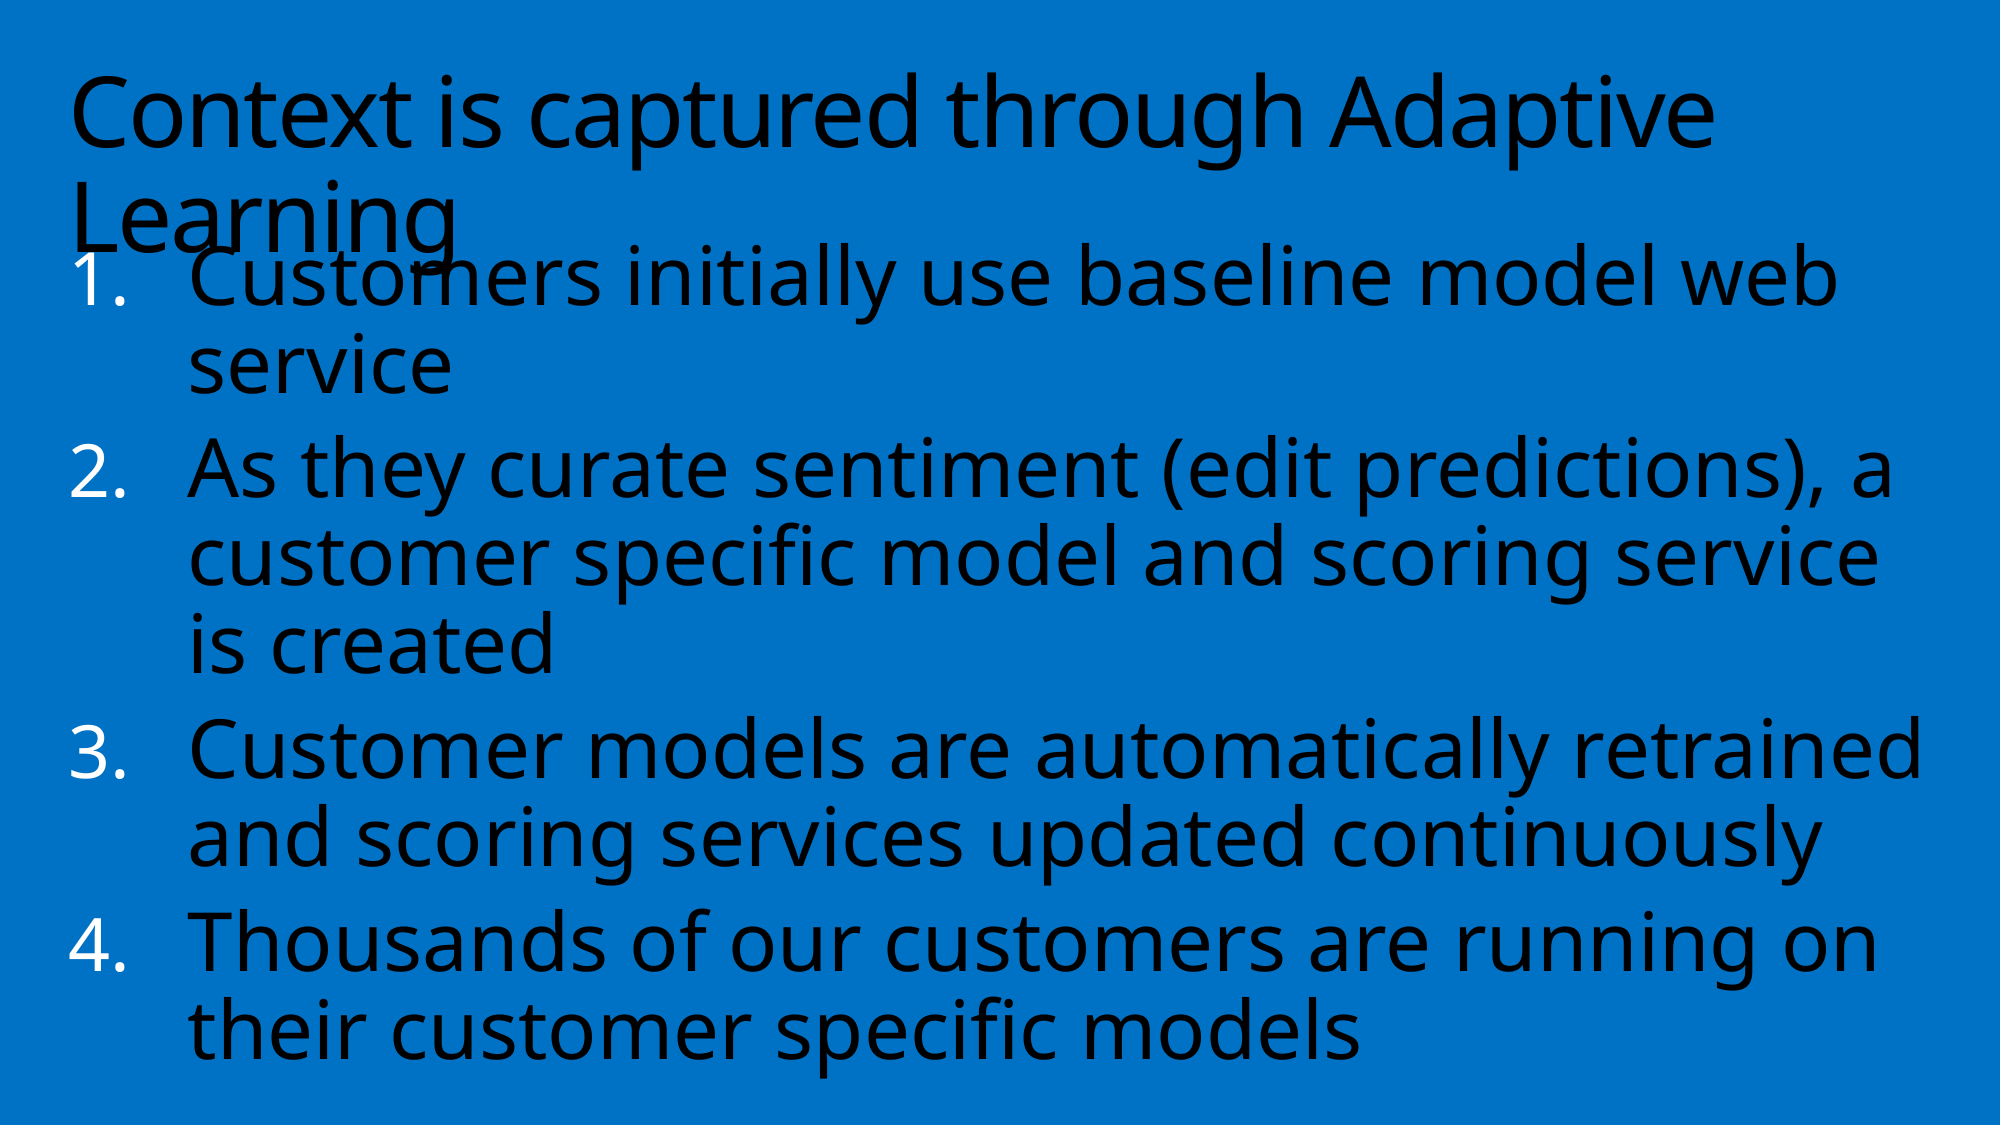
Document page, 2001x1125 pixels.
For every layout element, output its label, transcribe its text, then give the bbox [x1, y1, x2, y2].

title Context is captured through Adaptive Learning [44, 47, 1957, 196]
list Customers initially use baseline model web service As they curate sentiment (edit predictions), a customer specific model and scoring service is created Customer models are automatically retrained and scoring services updated continuously Thousands of our customers are running on their customer specific models [44, 219, 1956, 1022]
